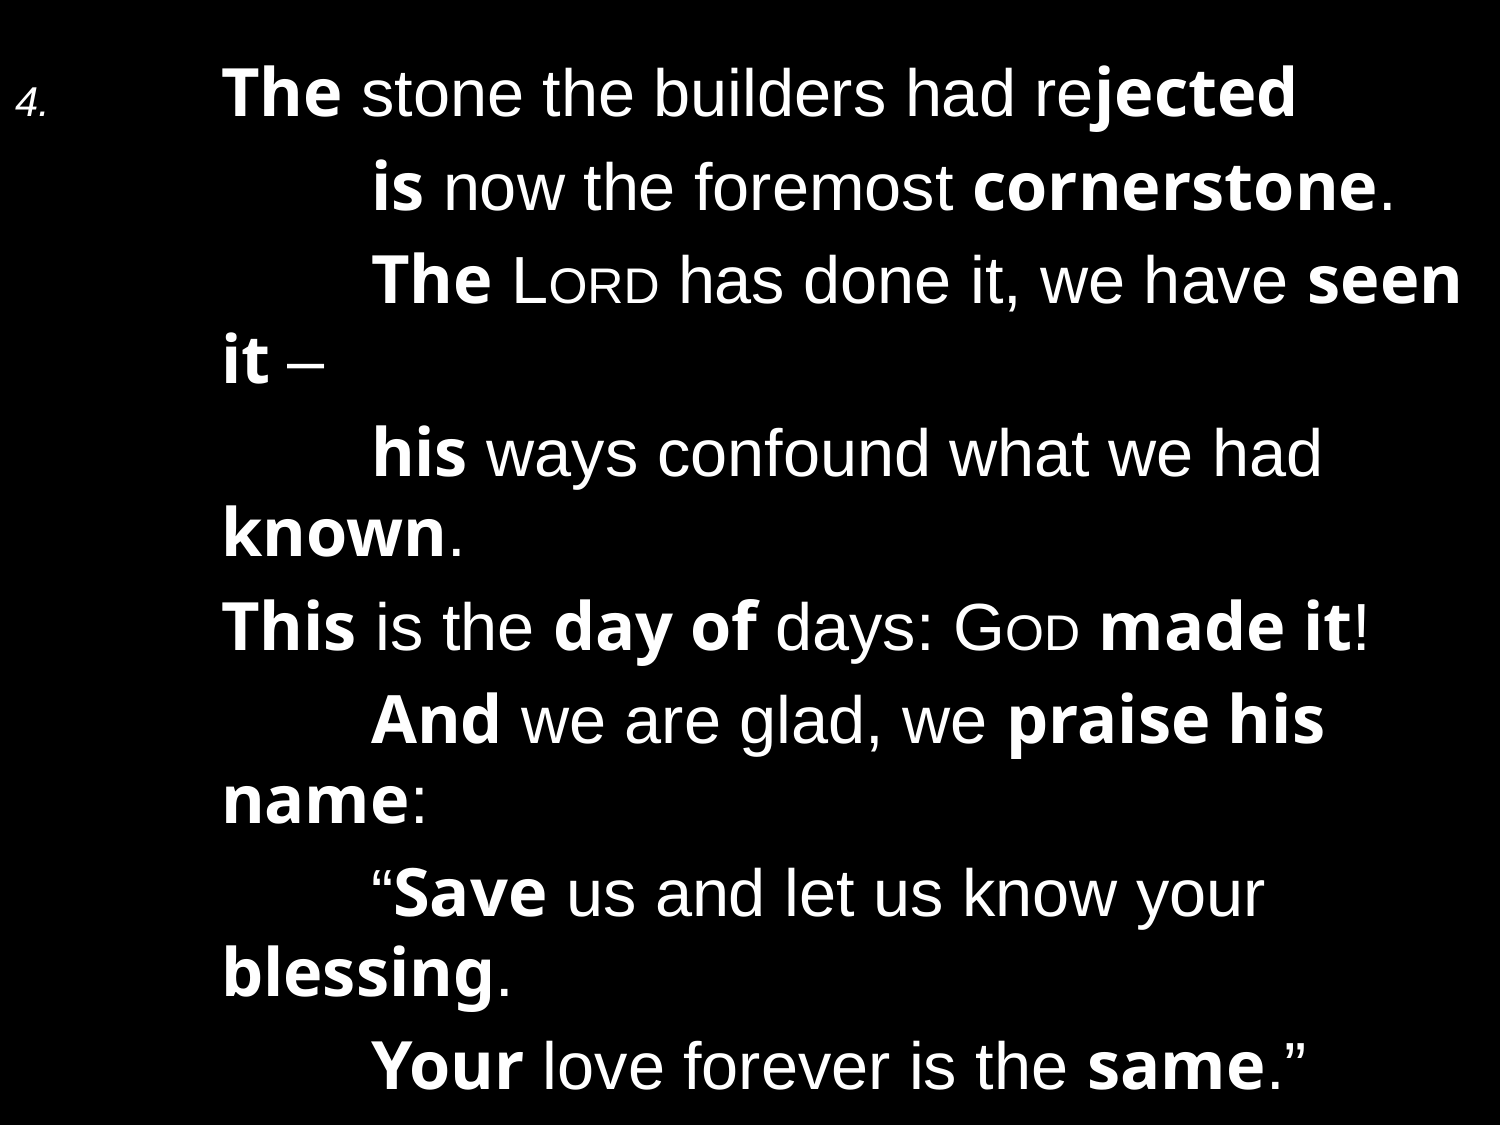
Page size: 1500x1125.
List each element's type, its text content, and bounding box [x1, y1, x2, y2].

list 4. The stone the builders had rejected is now the foremost cornerstone. The Lord has done it, we have seen it – his ways confound what we had known. This is the day of days: God made it! And we are glad, we praise his name: “Save us and let us know your blessing. Your love forever is the same.” [0, 42, 1500, 1047]
